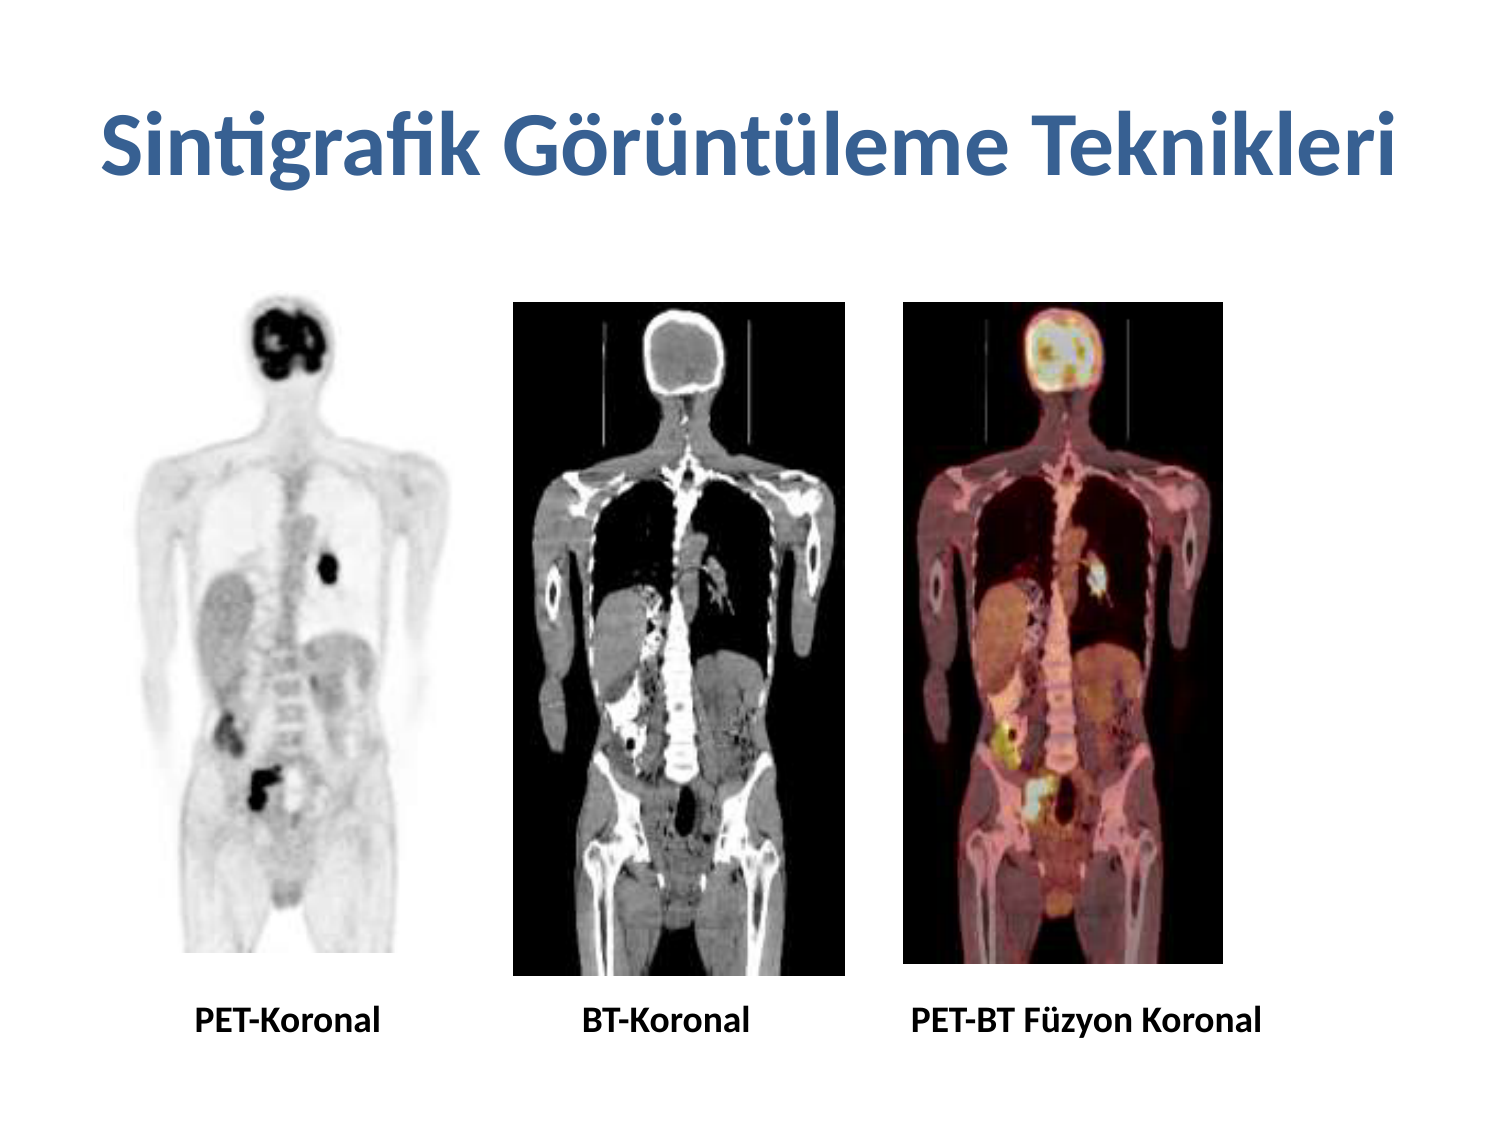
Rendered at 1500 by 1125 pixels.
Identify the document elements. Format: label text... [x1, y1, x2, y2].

picture [903, 302, 1223, 965]
text_box PET-BT Füzyon Koronal [896, 987, 1278, 1048]
text_box BT-Koronal [567, 987, 766, 1048]
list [123, 290, 471, 953]
text_box PET-Koronal [179, 987, 397, 1048]
title Sintigrafik Görüntüleme Teknikleri [75, 45, 1425, 233]
picture [513, 302, 845, 977]
